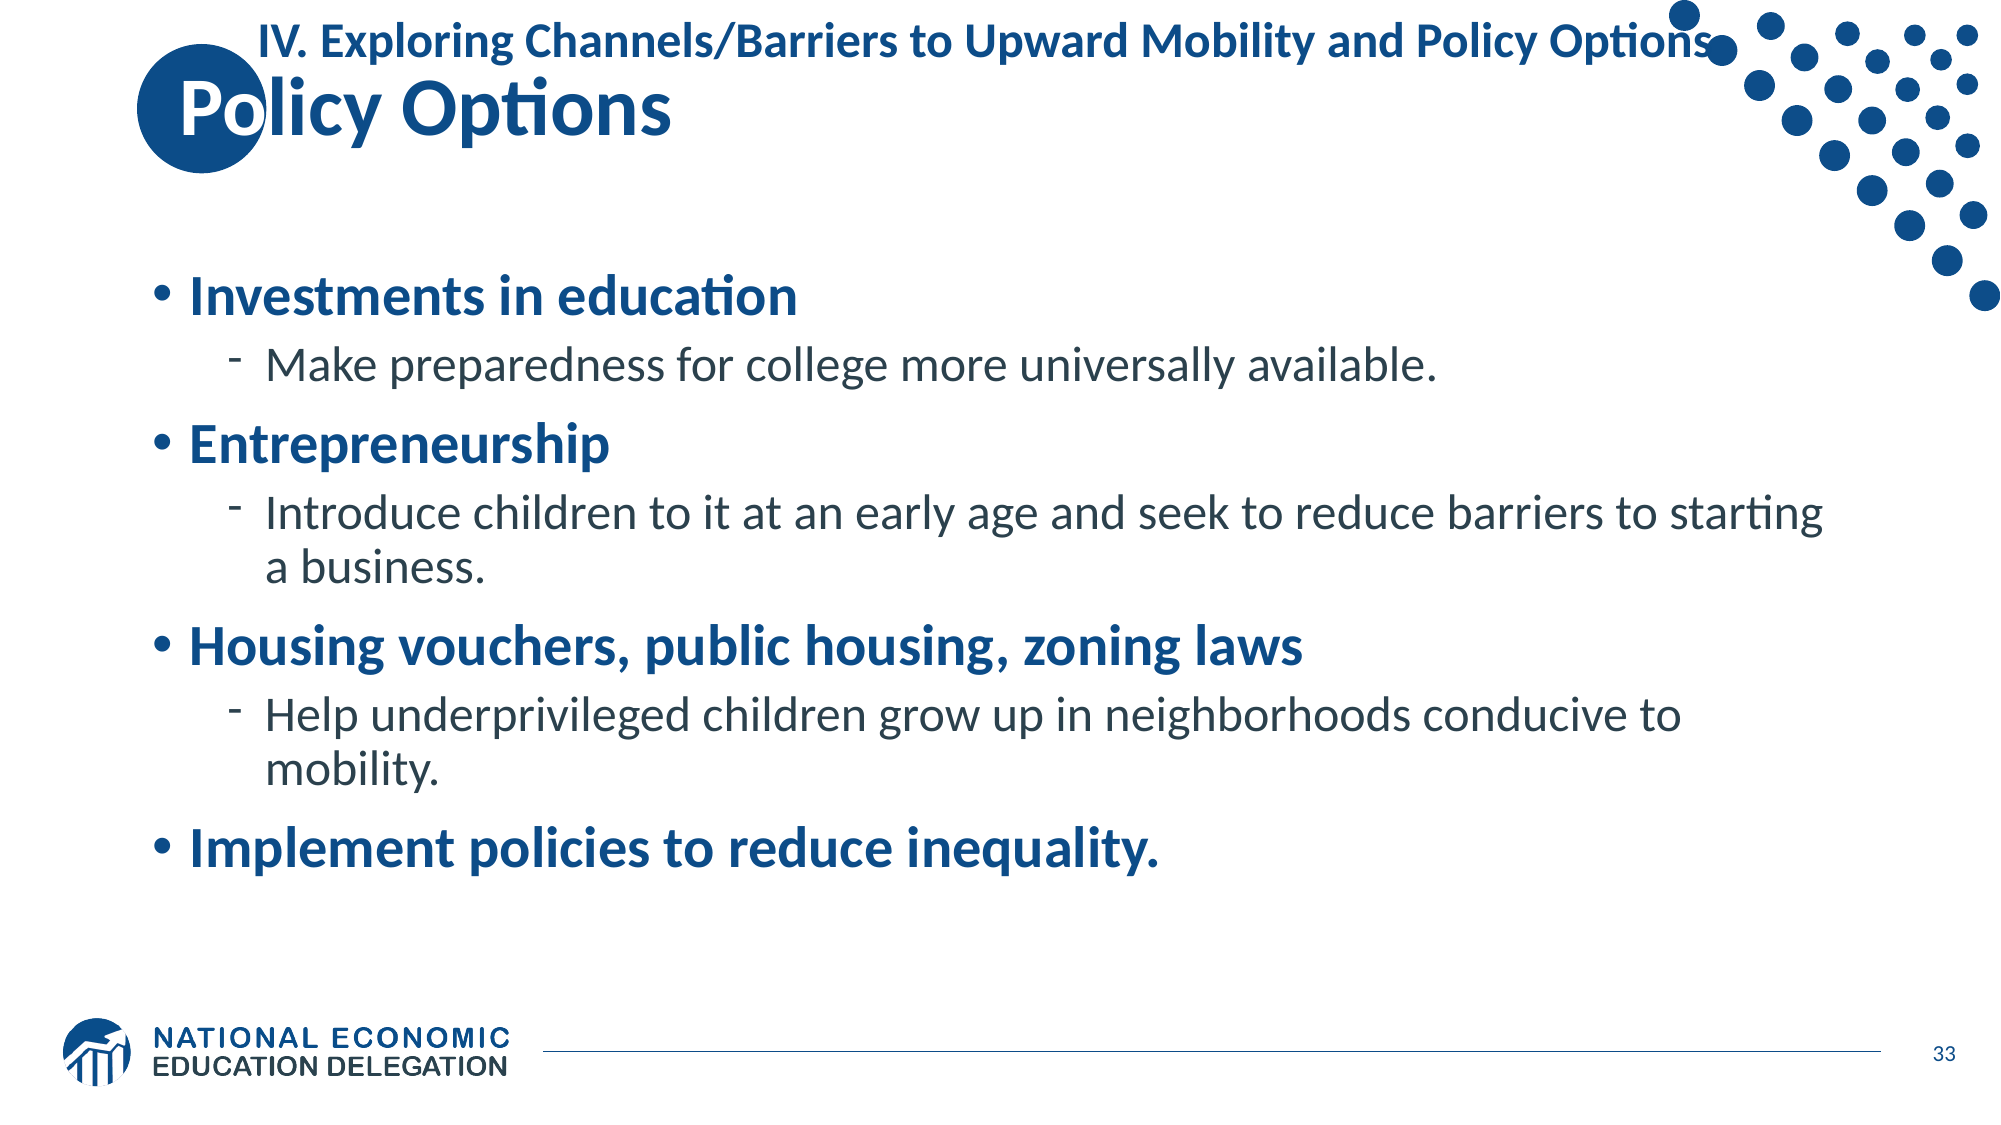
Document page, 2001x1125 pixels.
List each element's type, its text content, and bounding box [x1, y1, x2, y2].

list Investments in education Make preparedness for college more universally available. Entrepreneurship Introduce children to it at an early age and seek to reduce barriers to starting a business. Housing vouchers, public housing, zoning laws Help underprivileged children grow up in neighborhoods conducive to mobility. Implement policies to reduce inequality. [137, 257, 1863, 972]
text_box IV. Exploring Channels/Barriers to Upward Mobility and Policy Options [242, 0, 1729, 76]
title Policy Options [145, 0, 1871, 218]
slide_number 33 [1521, 1022, 1972, 1082]
picture [55, 1013, 520, 1091]
